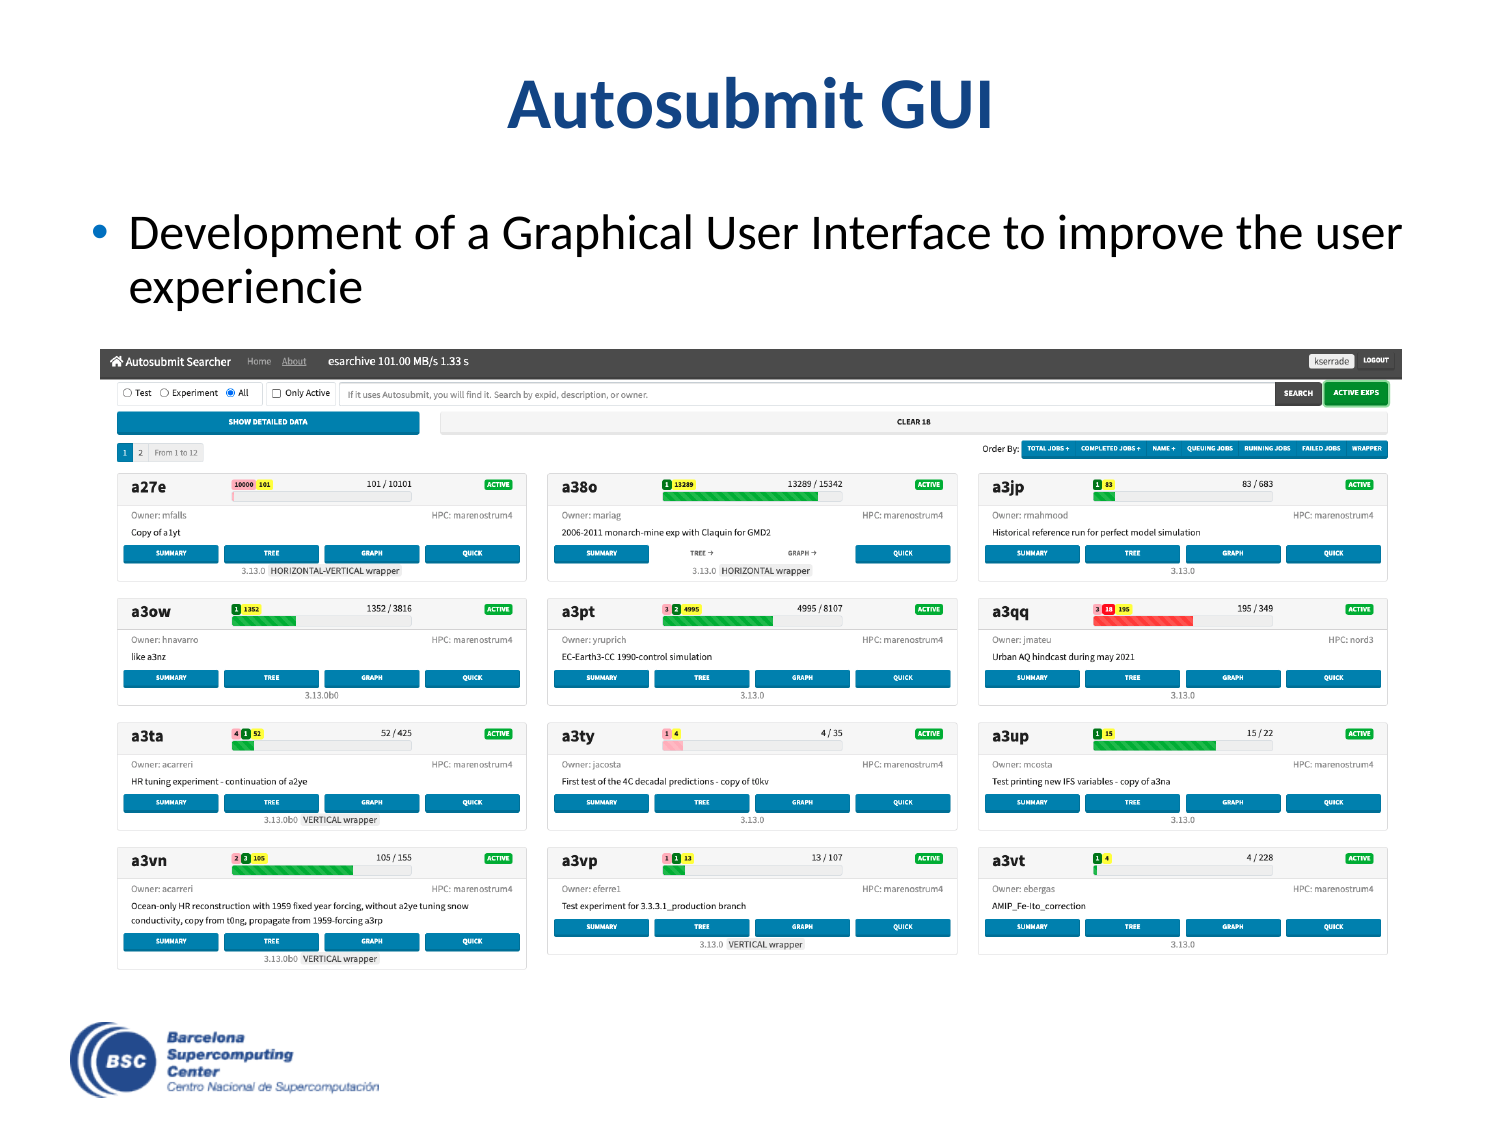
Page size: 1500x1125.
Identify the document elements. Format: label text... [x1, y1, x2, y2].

title Autosubmit GUI [76, 35, 1427, 174]
list Development of a Graphical User Interface to improve the user experiencie [76, 199, 1427, 993]
picture [100, 349, 1402, 978]
picture [70, 1022, 379, 1098]
